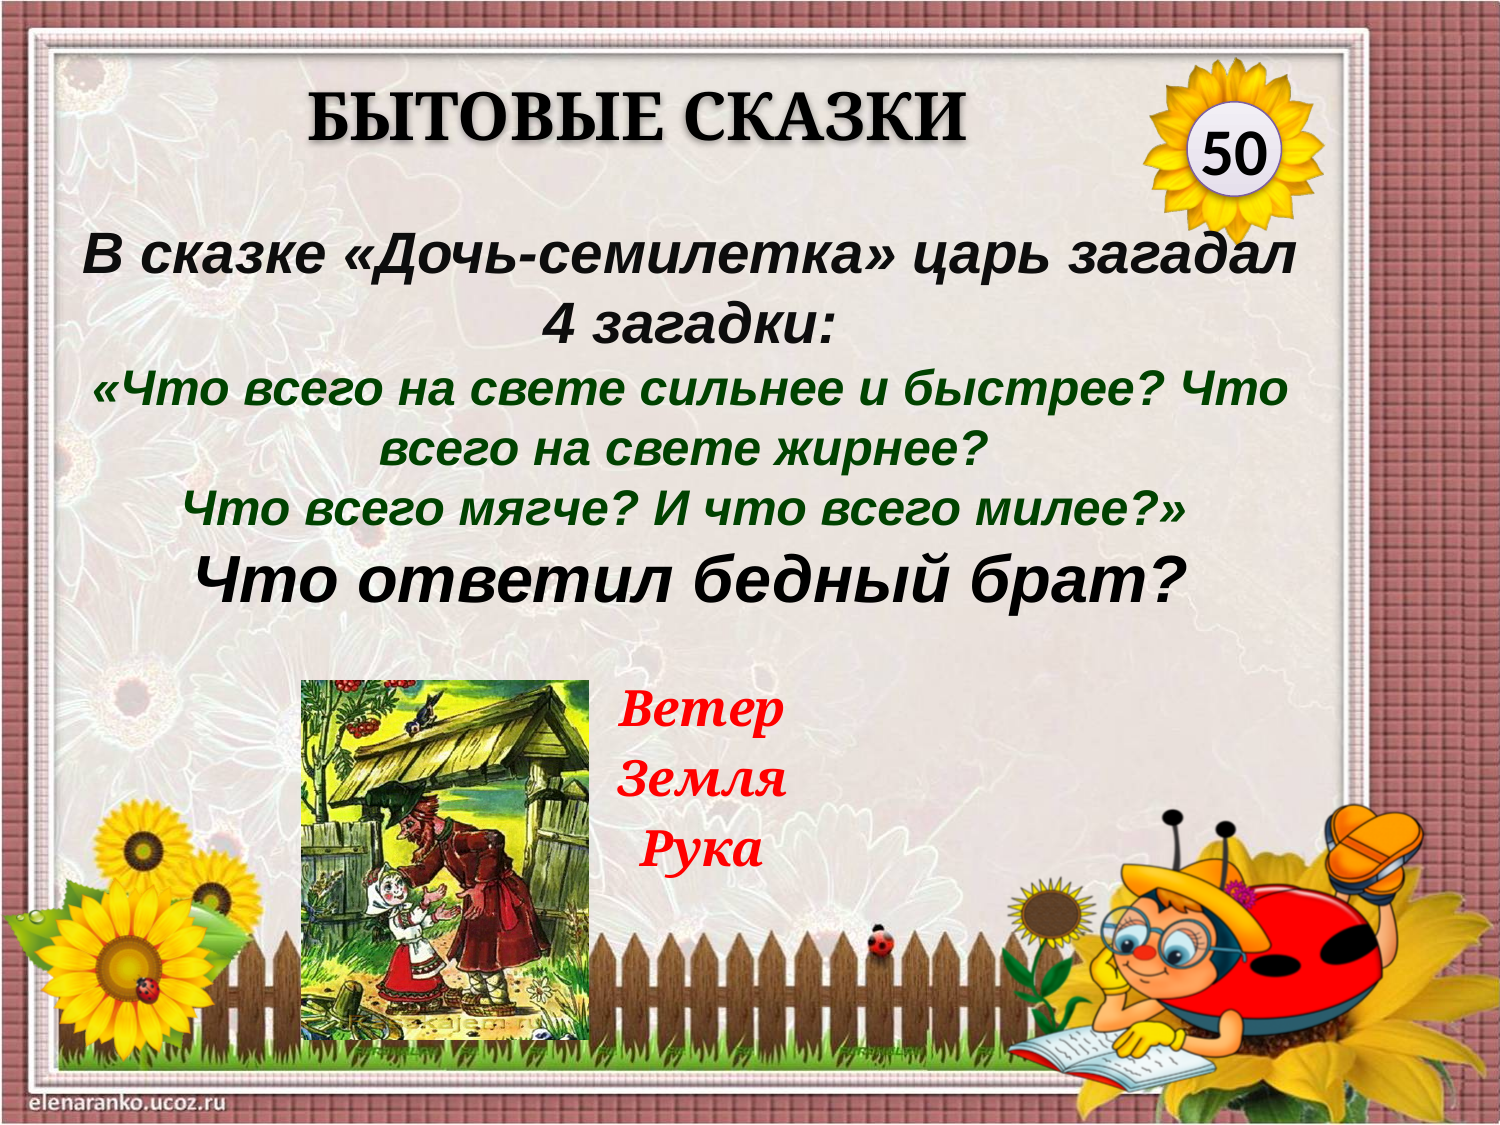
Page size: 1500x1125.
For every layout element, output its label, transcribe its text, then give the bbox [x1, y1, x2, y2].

text_box В сказке «Дочь-семилетка» царь загадал 4 загадки: «Что всего на свете сильнее и быстрее? Что всего на свете жирнее? Что всего мягче? И что всего милее?» Что ответил бедный брат? [64, 208, 1317, 623]
picture [0, 0, 1500, 1125]
text_box Бытовые сказки [123, 66, 1134, 162]
text_box Ветер Земля Рука [64, 668, 1341, 884]
